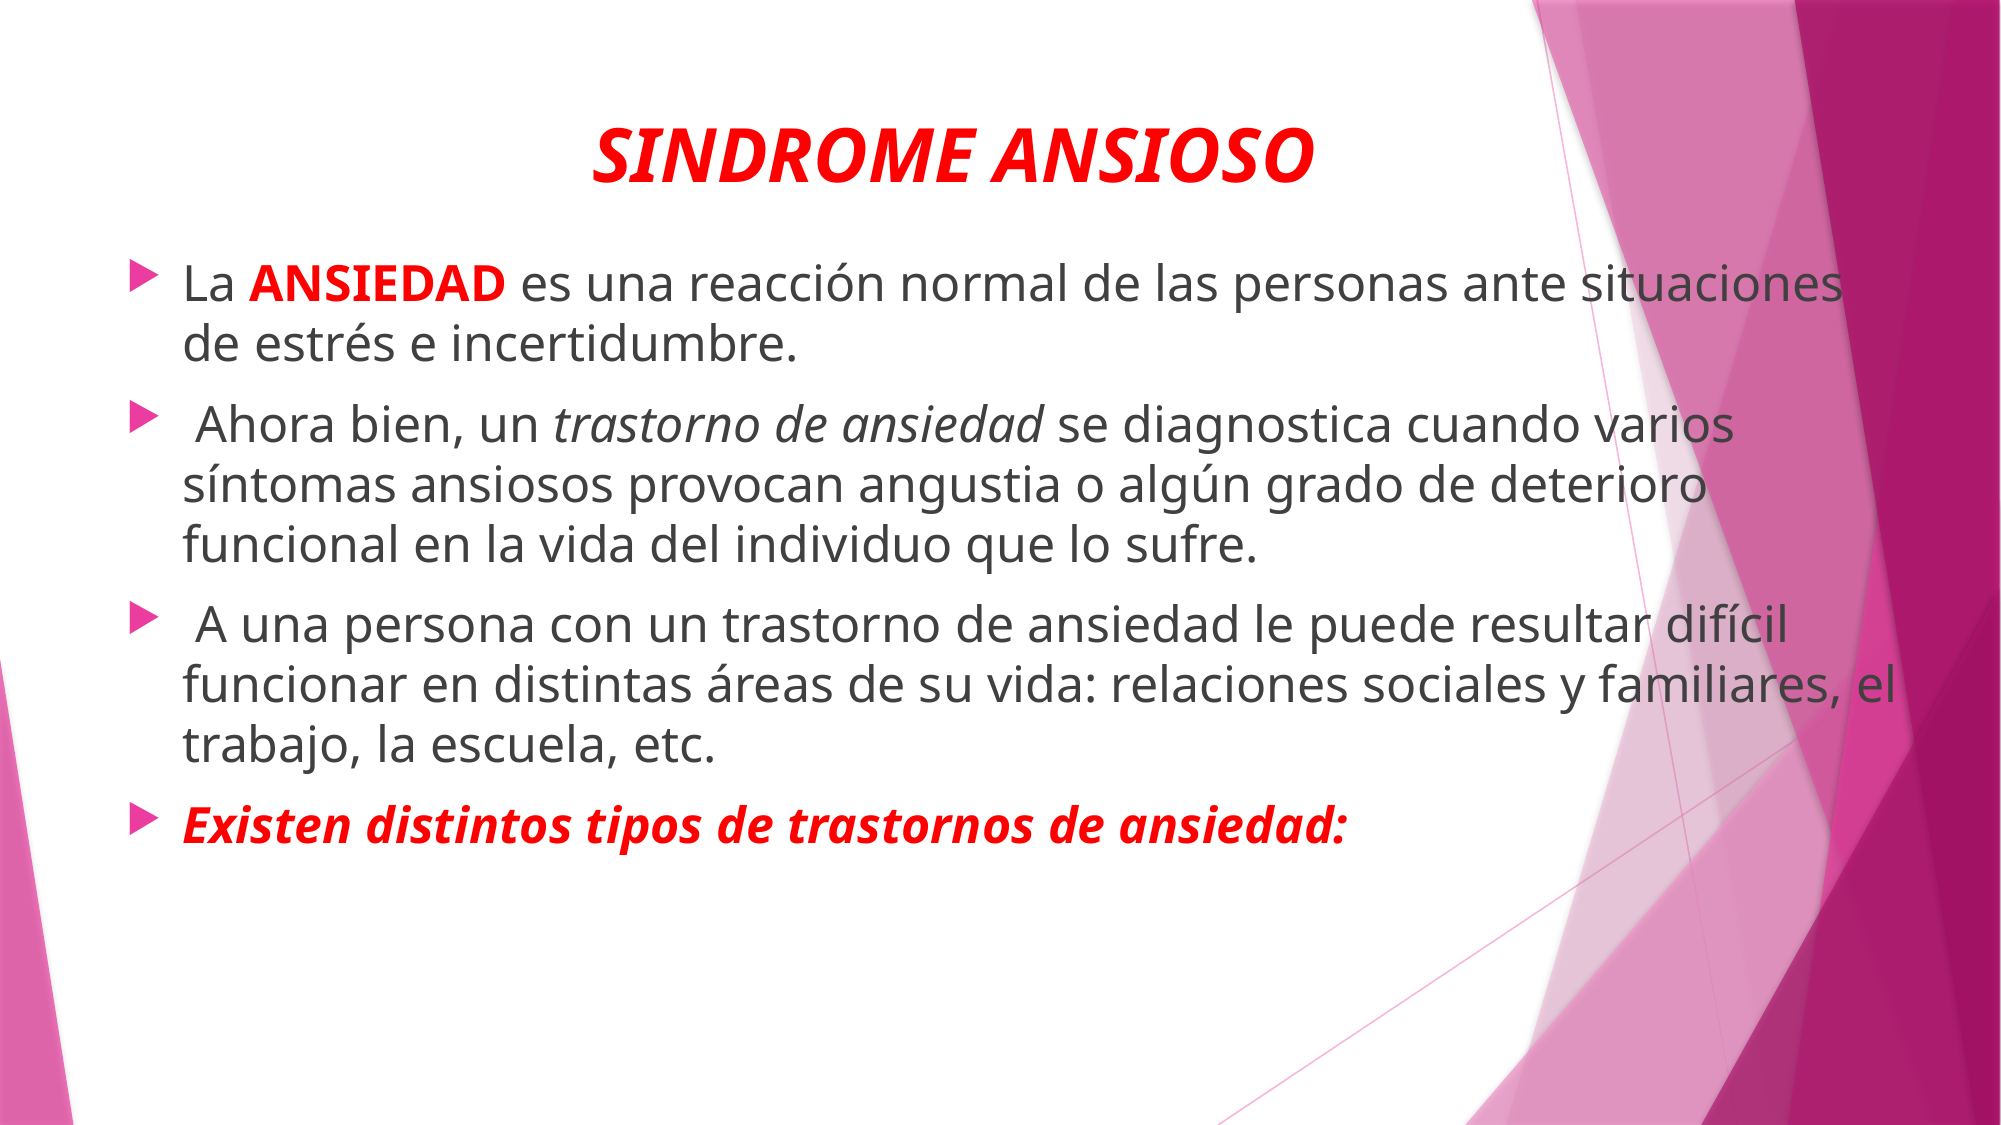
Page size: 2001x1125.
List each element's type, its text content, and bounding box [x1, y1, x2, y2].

list La ANSIEDAD es una reacción normal de las personas ante situaciones de estrés e incertidumbre. Ahora bien, un trastorno de ansiedad se diagnostica cuando varios síntomas ansiosos provocan angustia o algún grado de deterioro funcional en la vida del individuo que lo sufre. A una persona con un trastorno de ansiedad le puede resultar difícil funcionar en distintas áreas de su vida: relaciones sociales y familiares, el trabajo, la escuela, etc. Existen distintos tipos de trastornos de ansiedad: [111, 243, 1924, 992]
title SINDROME ANSIOSO [111, 99, 1798, 243]
